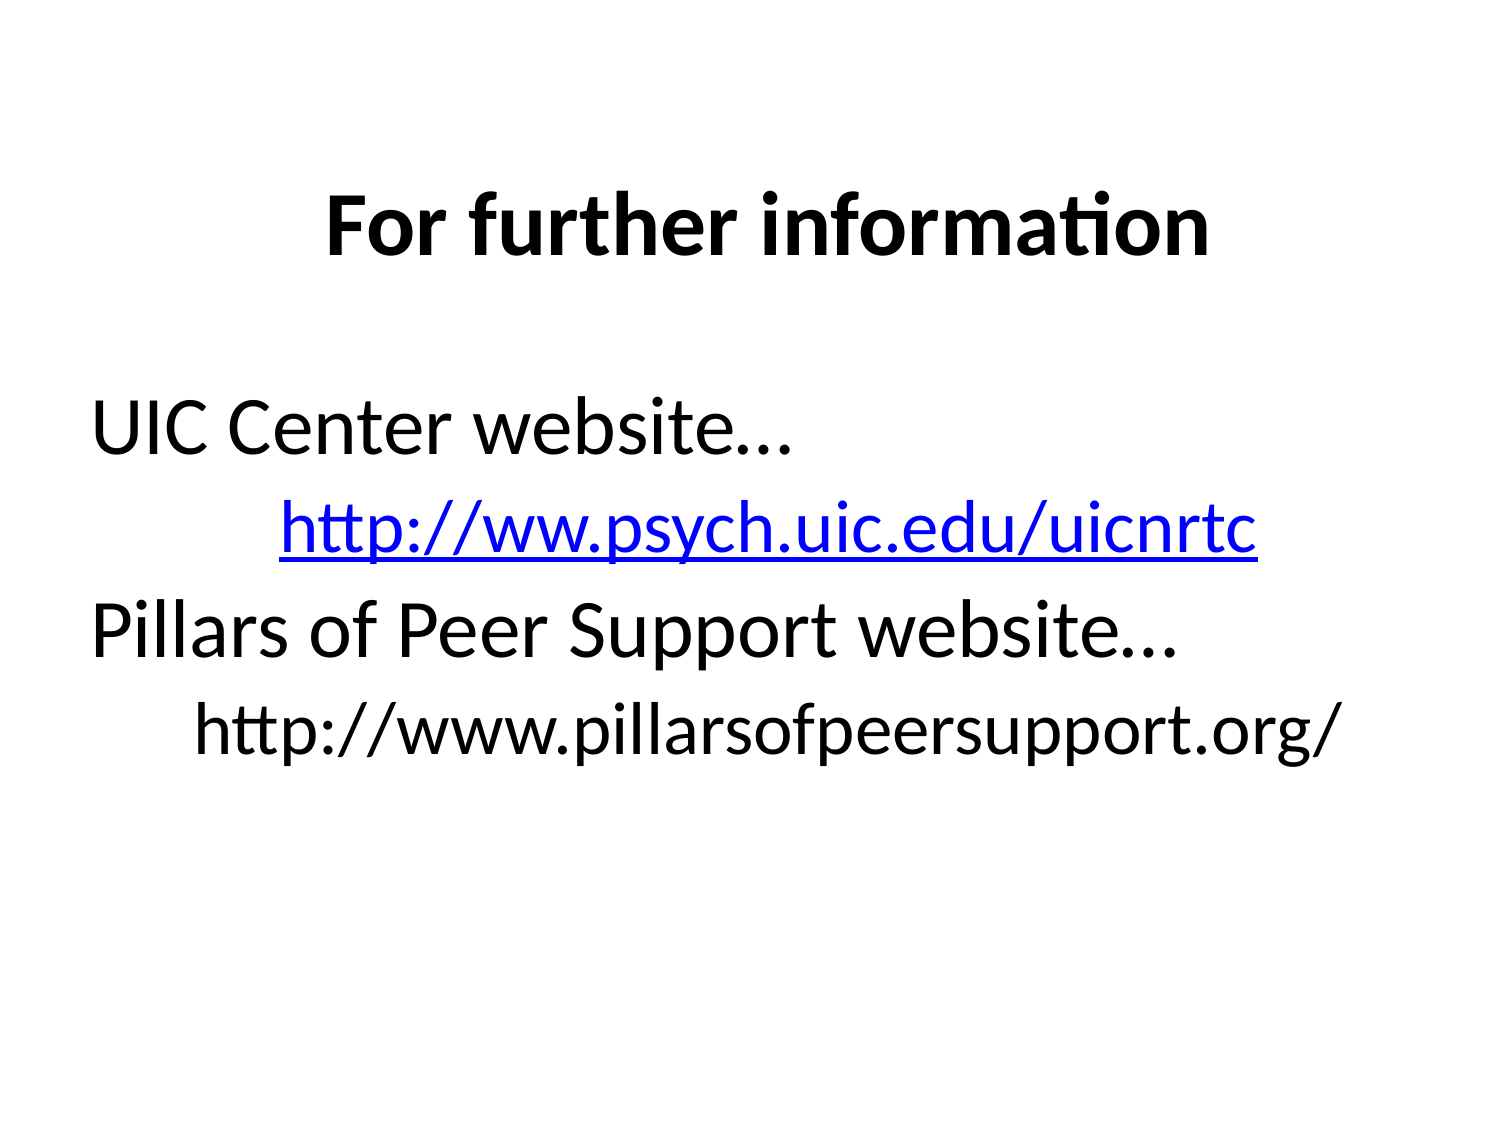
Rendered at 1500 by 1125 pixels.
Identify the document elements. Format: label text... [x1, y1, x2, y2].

list UIC Center website… http://ww.psych.uic.edu/uicnrtc Pillars of Peer Support website… http://www.pillarsofpeersupport.org/ [74, 374, 1463, 1125]
title For further information [74, 137, 1463, 301]
